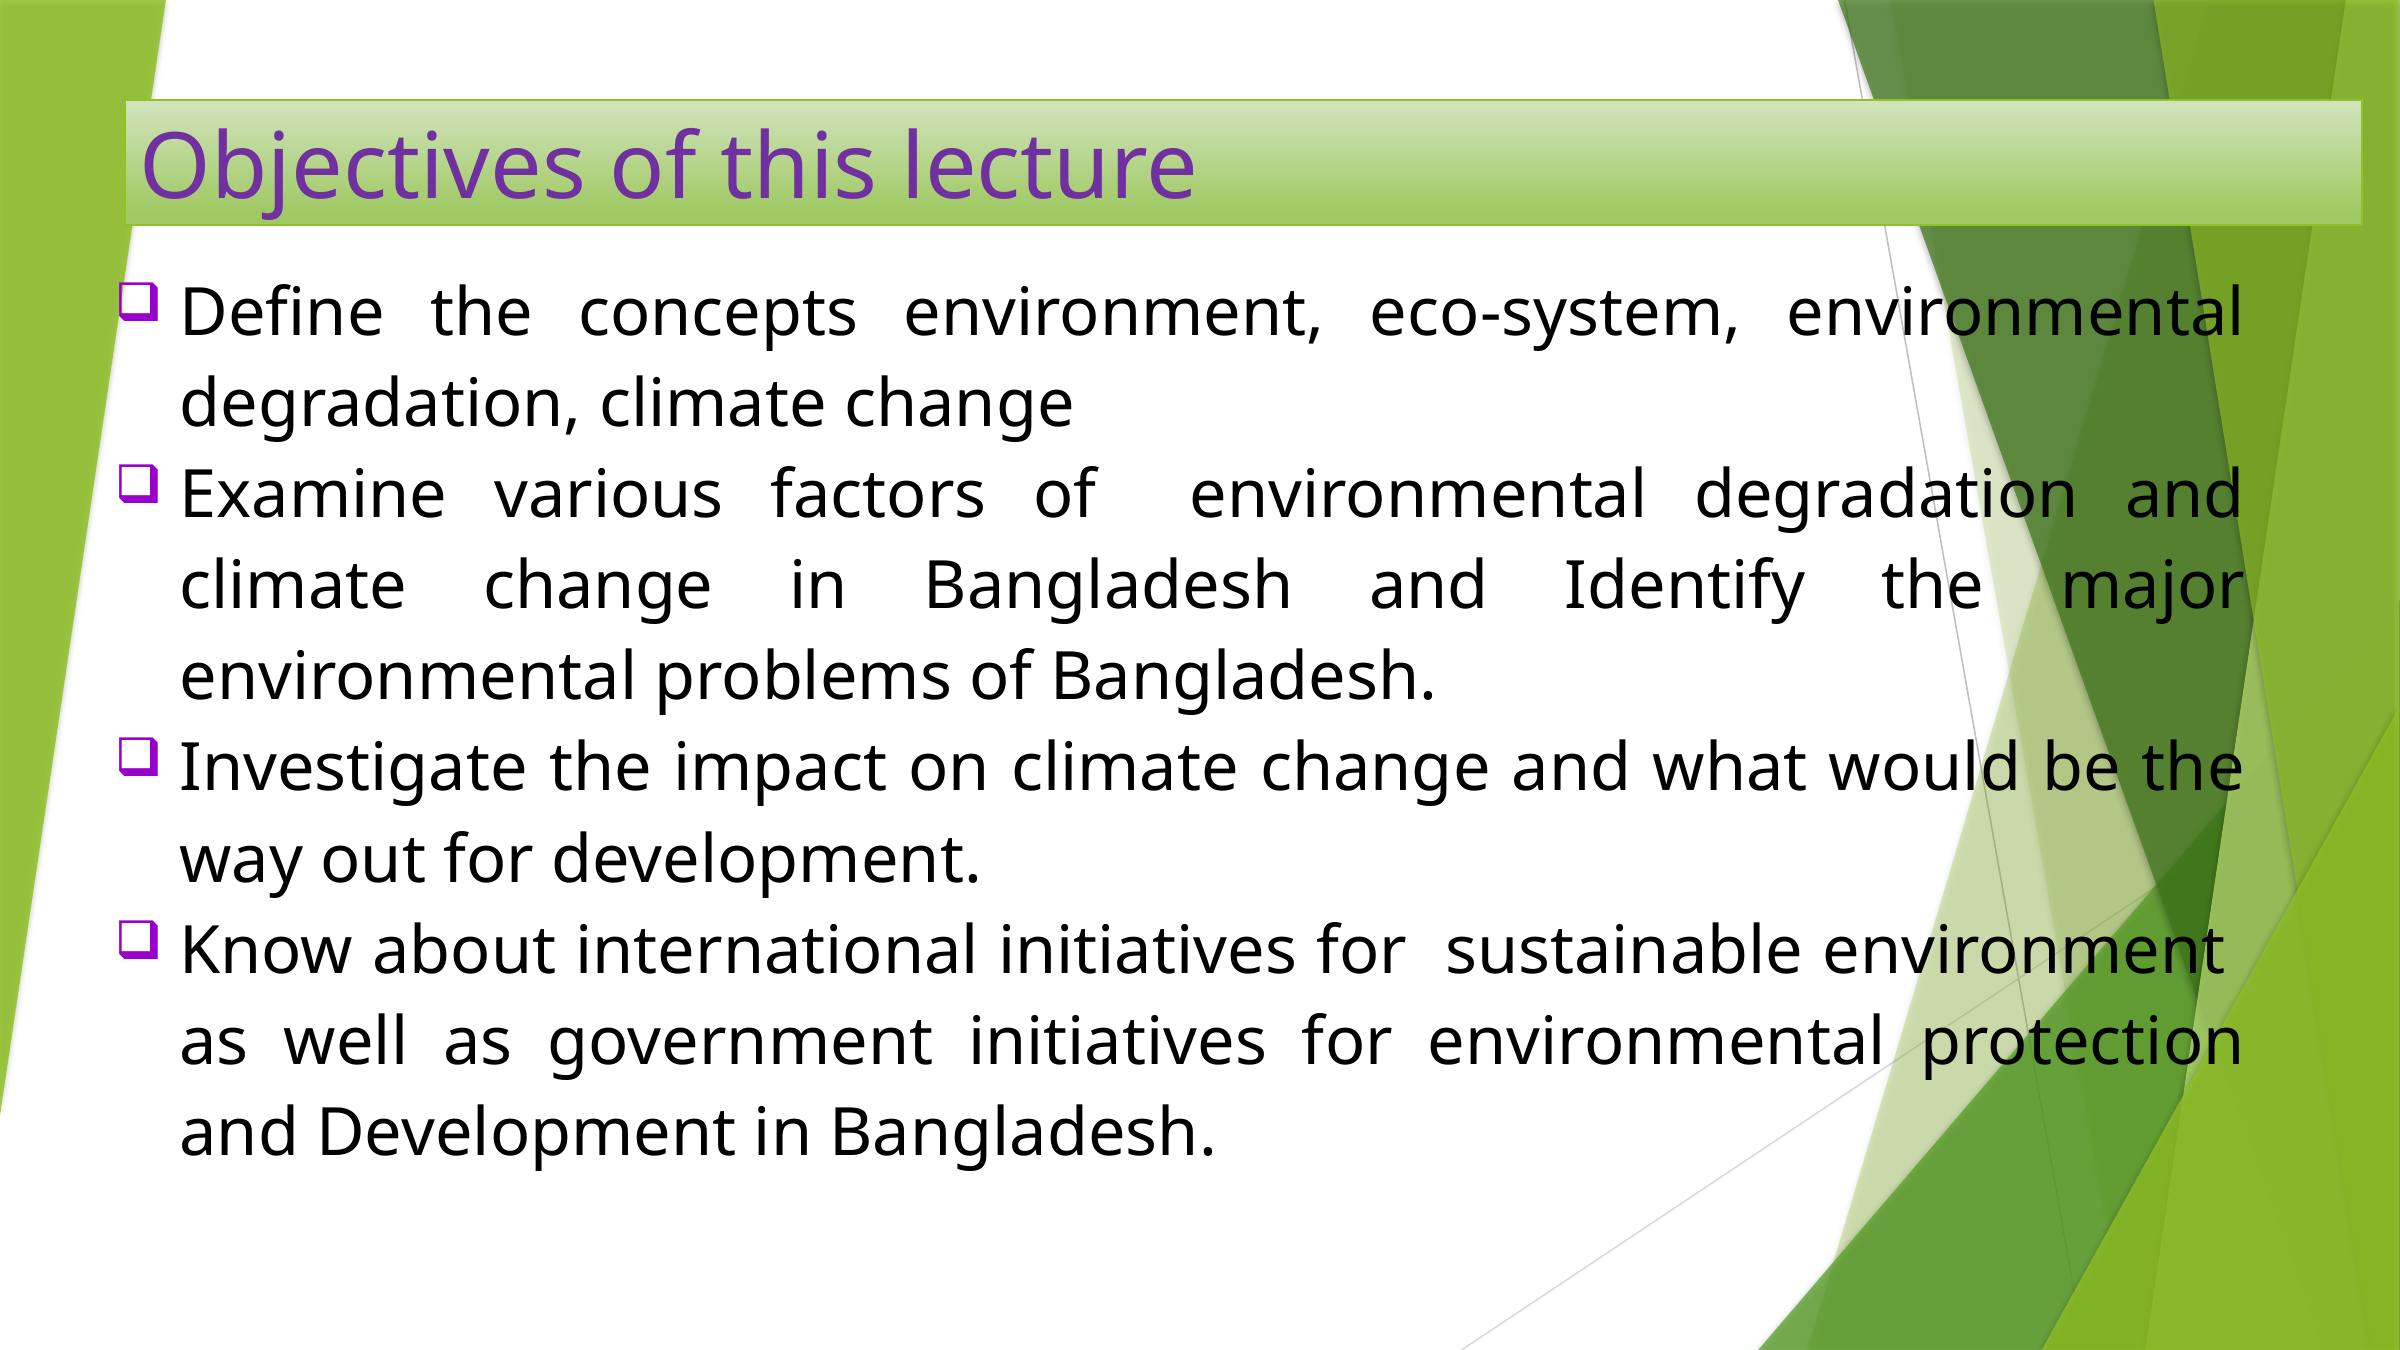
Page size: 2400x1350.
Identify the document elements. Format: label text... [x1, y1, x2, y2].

text_box Objectives of this lecture [124, 99, 2363, 226]
subtitle Define the concepts environment, eco-system, environmental degradation, climate change Examine various factors of environmental degradation and climate change in Bangladesh and Identify the major environmental problems of Bangladesh. Investigate the impact on climate change and what would be the way out for development. Know about international initiatives for sustainable environment as well as government initiatives for environmental protection and Development in Bangladesh. [99, 249, 2263, 1200]
